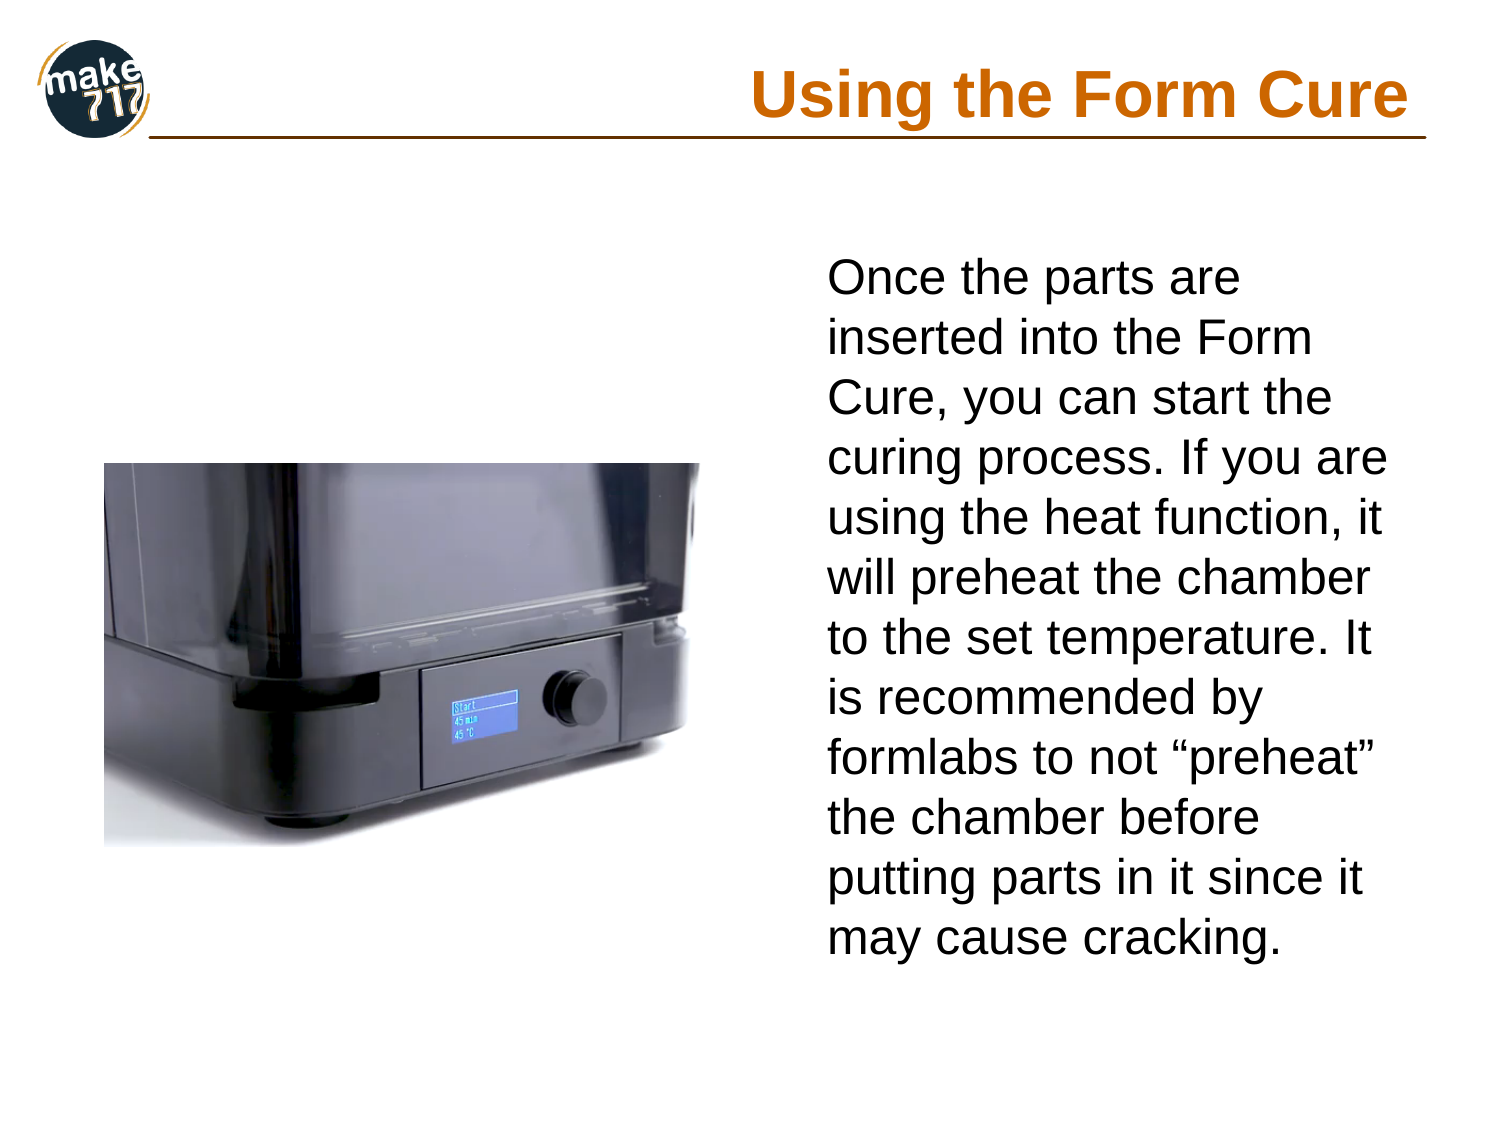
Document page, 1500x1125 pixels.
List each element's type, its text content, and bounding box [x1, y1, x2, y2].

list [103, 462, 788, 848]
text_box Once the parts are inserted into the Form Cure, you can start the curing process. If you are using the heat function, it will preheat the chamber to the set temperature. It is recommended by formlabs to not “preheat” the chamber before putting parts in it since it may cause cracking. [812, 237, 1436, 973]
picture [37, 40, 150, 138]
title Using the Form Cure [75, 45, 1425, 138]
